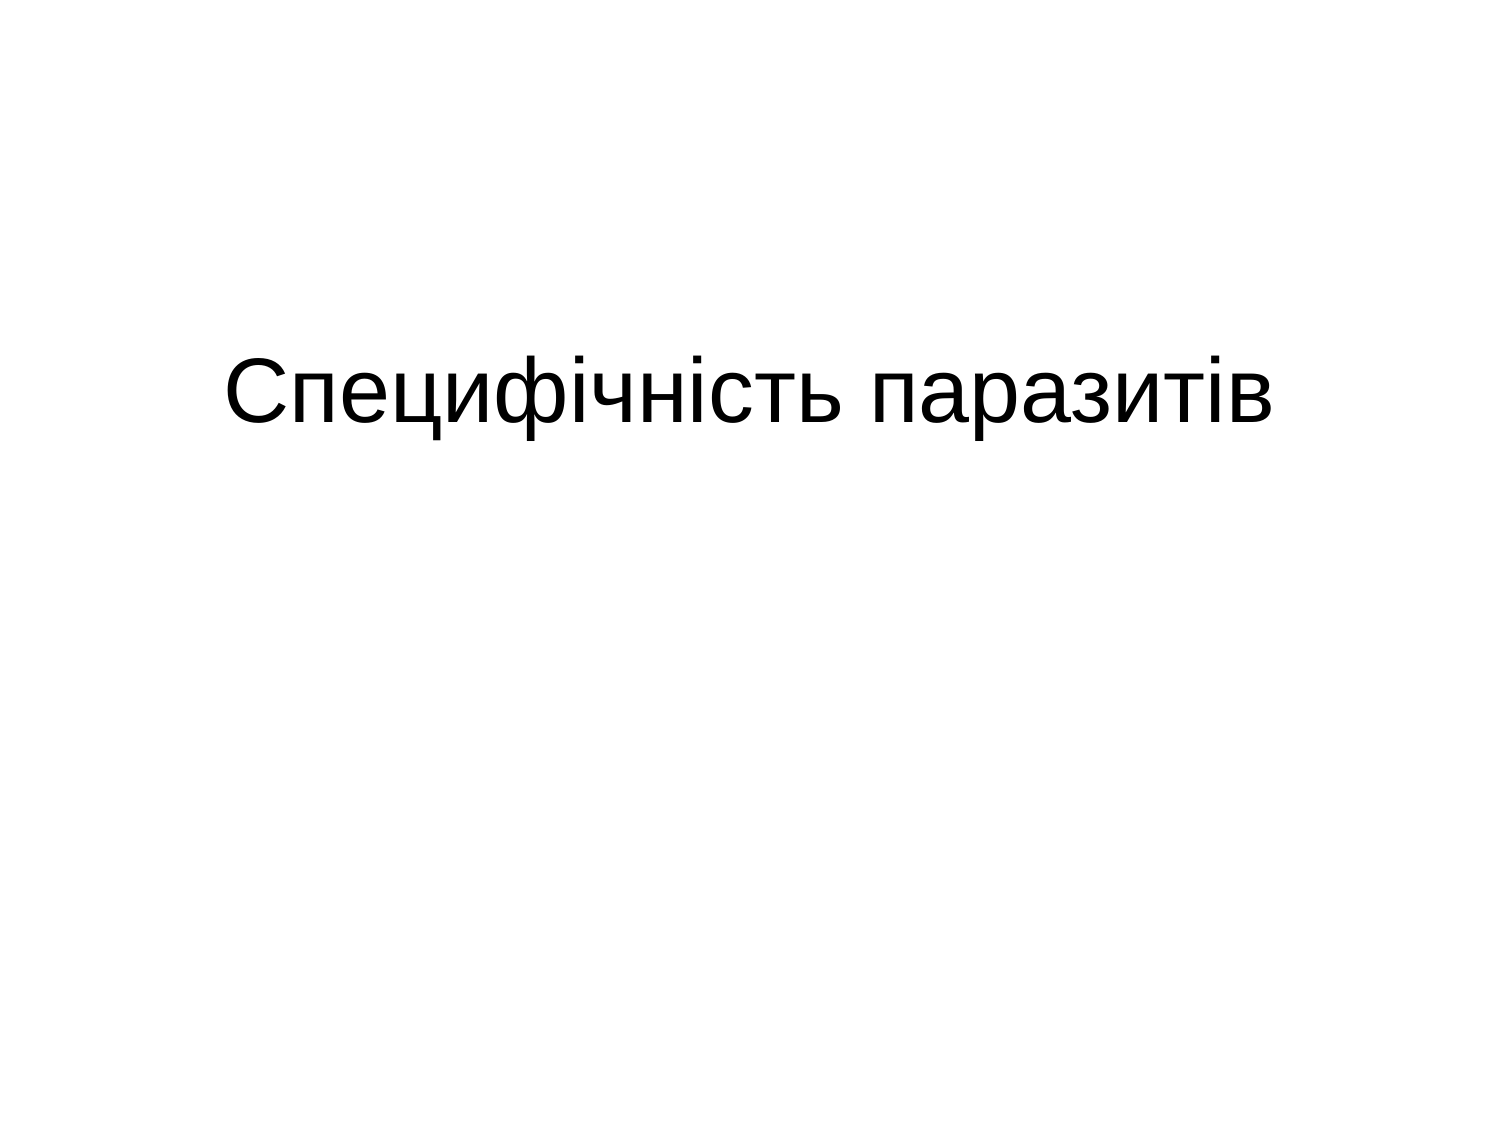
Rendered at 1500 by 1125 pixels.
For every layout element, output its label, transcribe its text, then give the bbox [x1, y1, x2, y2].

title Специфічність паразитів [75, 292, 1425, 480]
